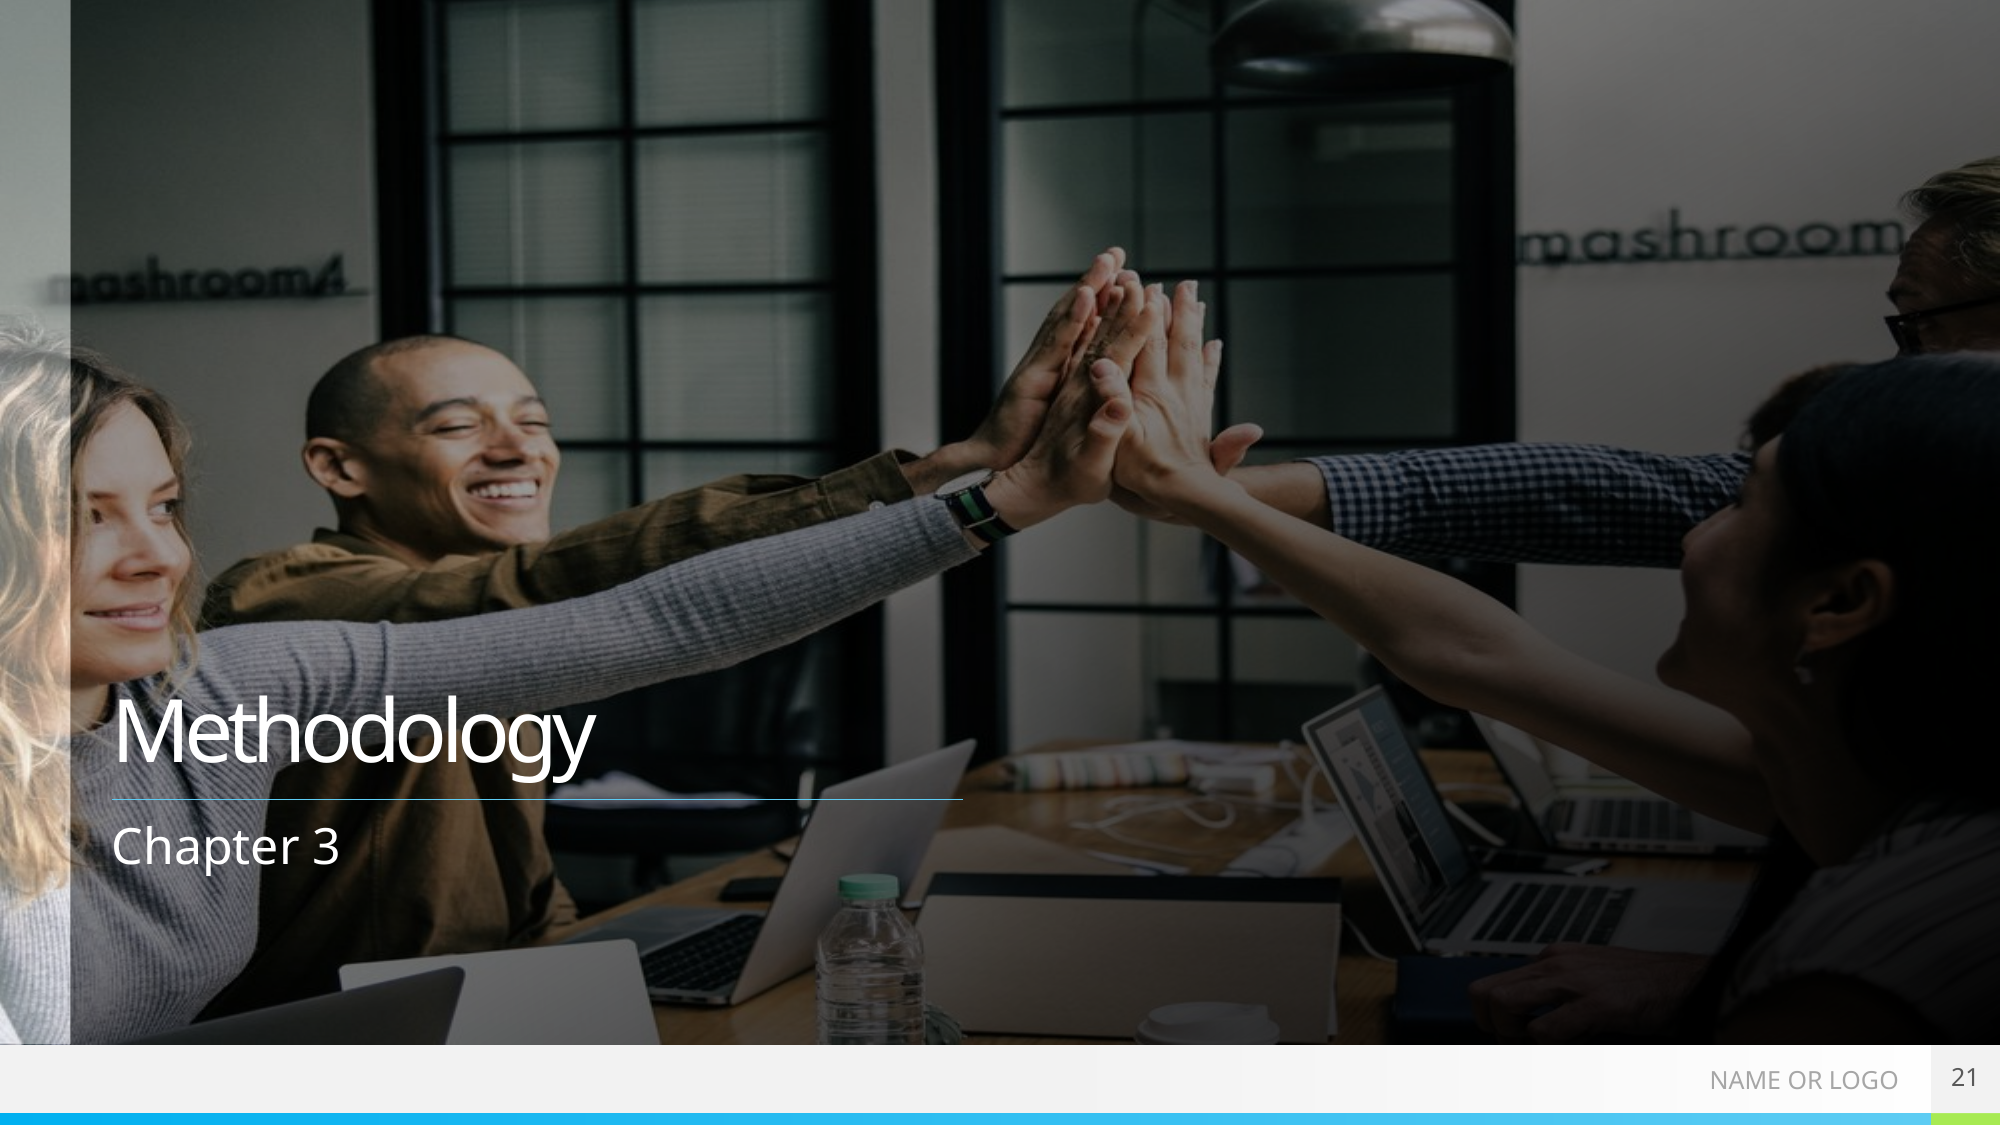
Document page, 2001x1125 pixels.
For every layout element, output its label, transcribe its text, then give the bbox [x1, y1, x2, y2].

slide_number 21 [1931, 1045, 2000, 1114]
picture [0, 0, 2000, 1045]
